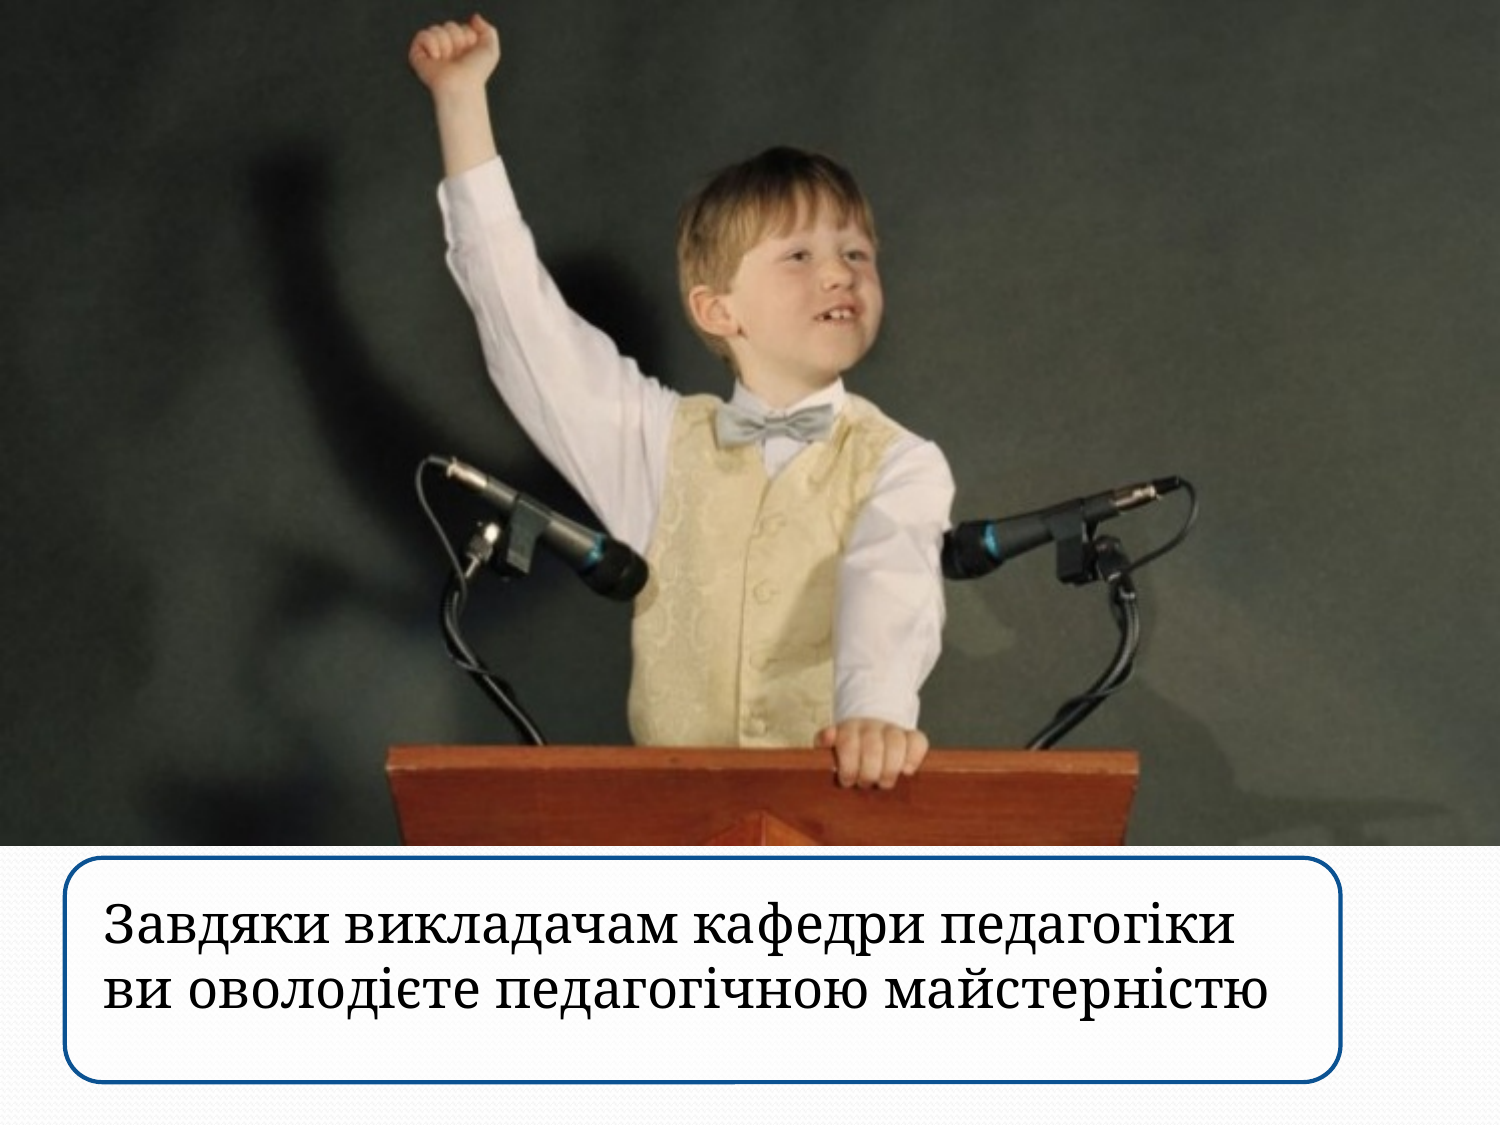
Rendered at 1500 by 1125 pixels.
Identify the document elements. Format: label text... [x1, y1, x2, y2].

text_box [62, 858, 1343, 1085]
picture [0, 0, 1500, 847]
list Завдяки викладачам кафедри педагогіки ви оволодієте педагогічною майстерністю [88, 881, 1329, 1056]
